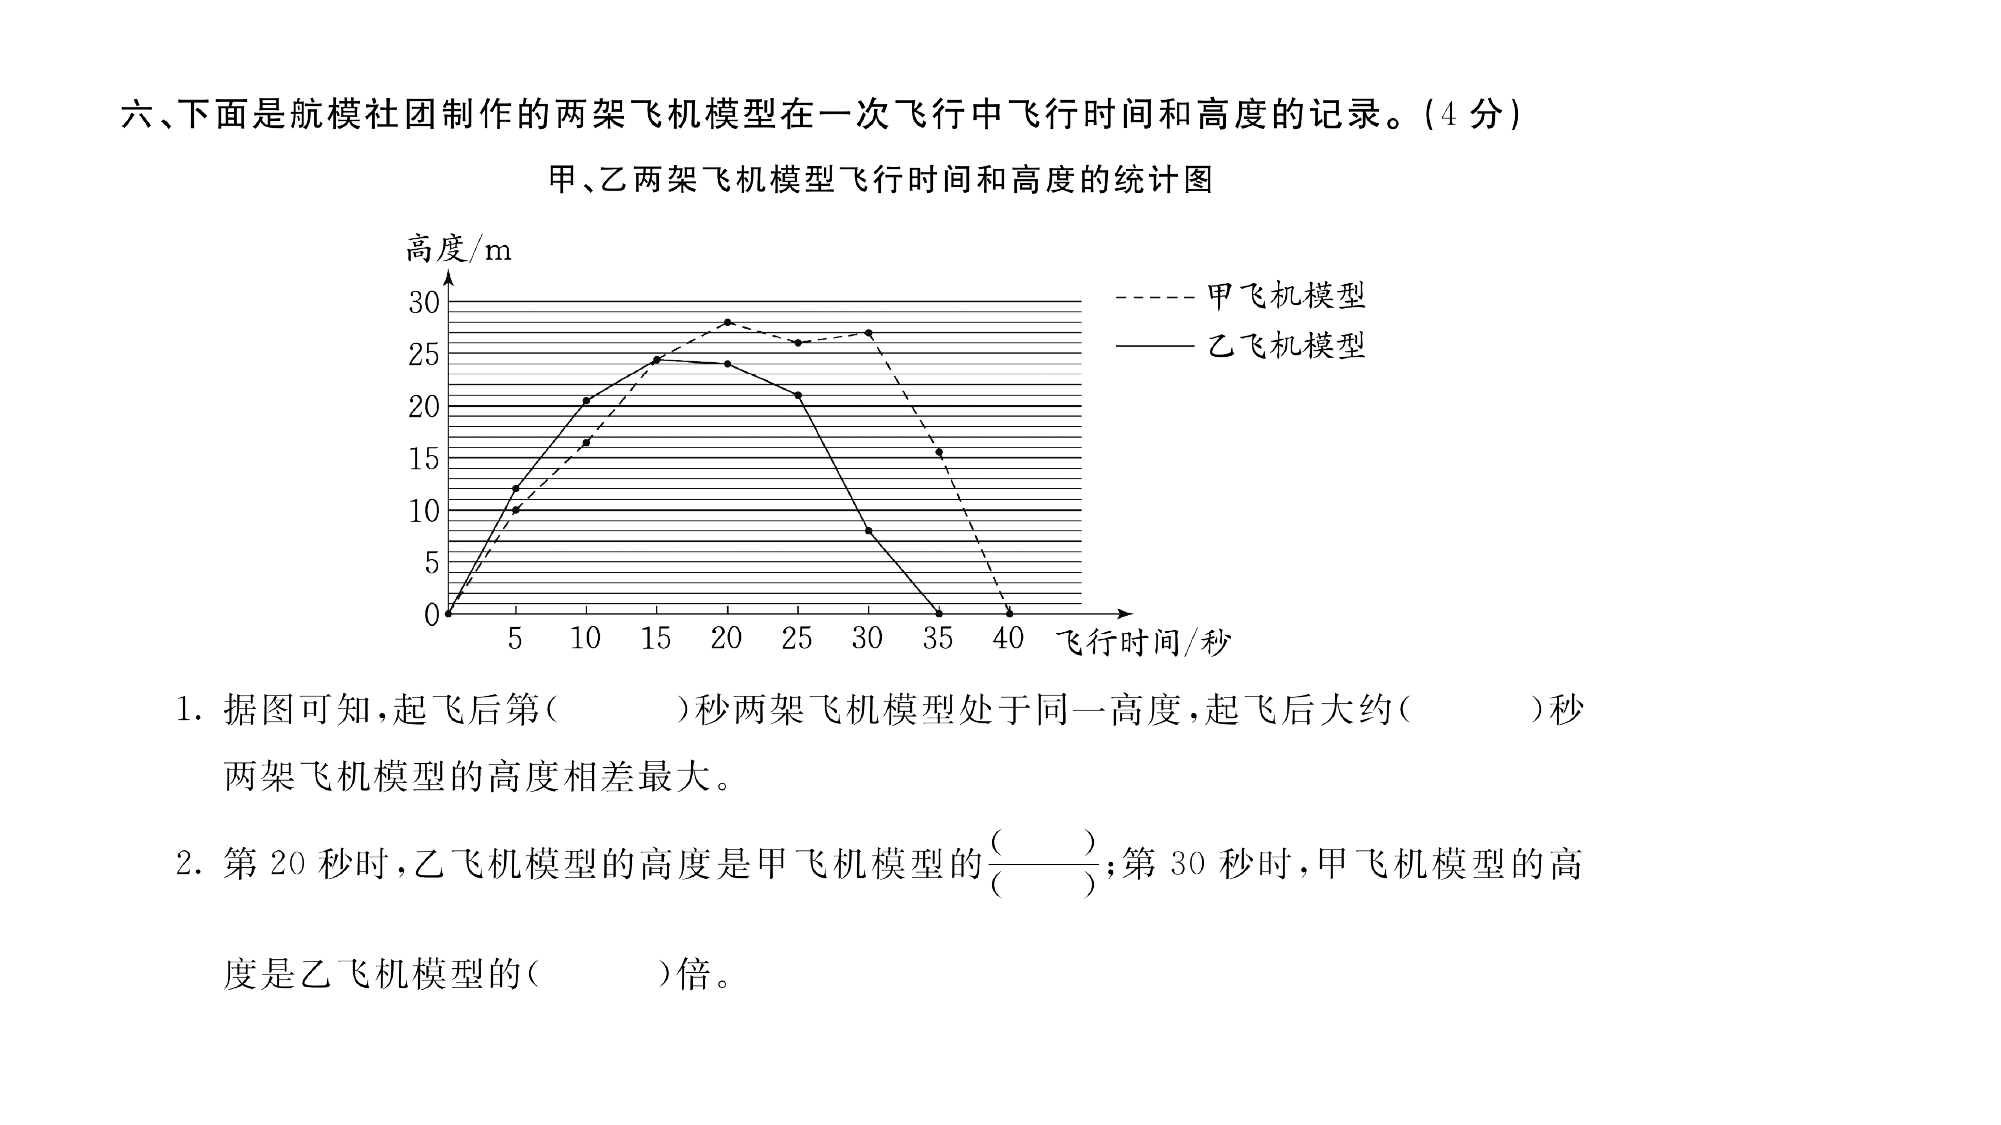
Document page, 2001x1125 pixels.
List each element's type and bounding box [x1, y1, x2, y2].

picture [118, 71, 1612, 1017]
